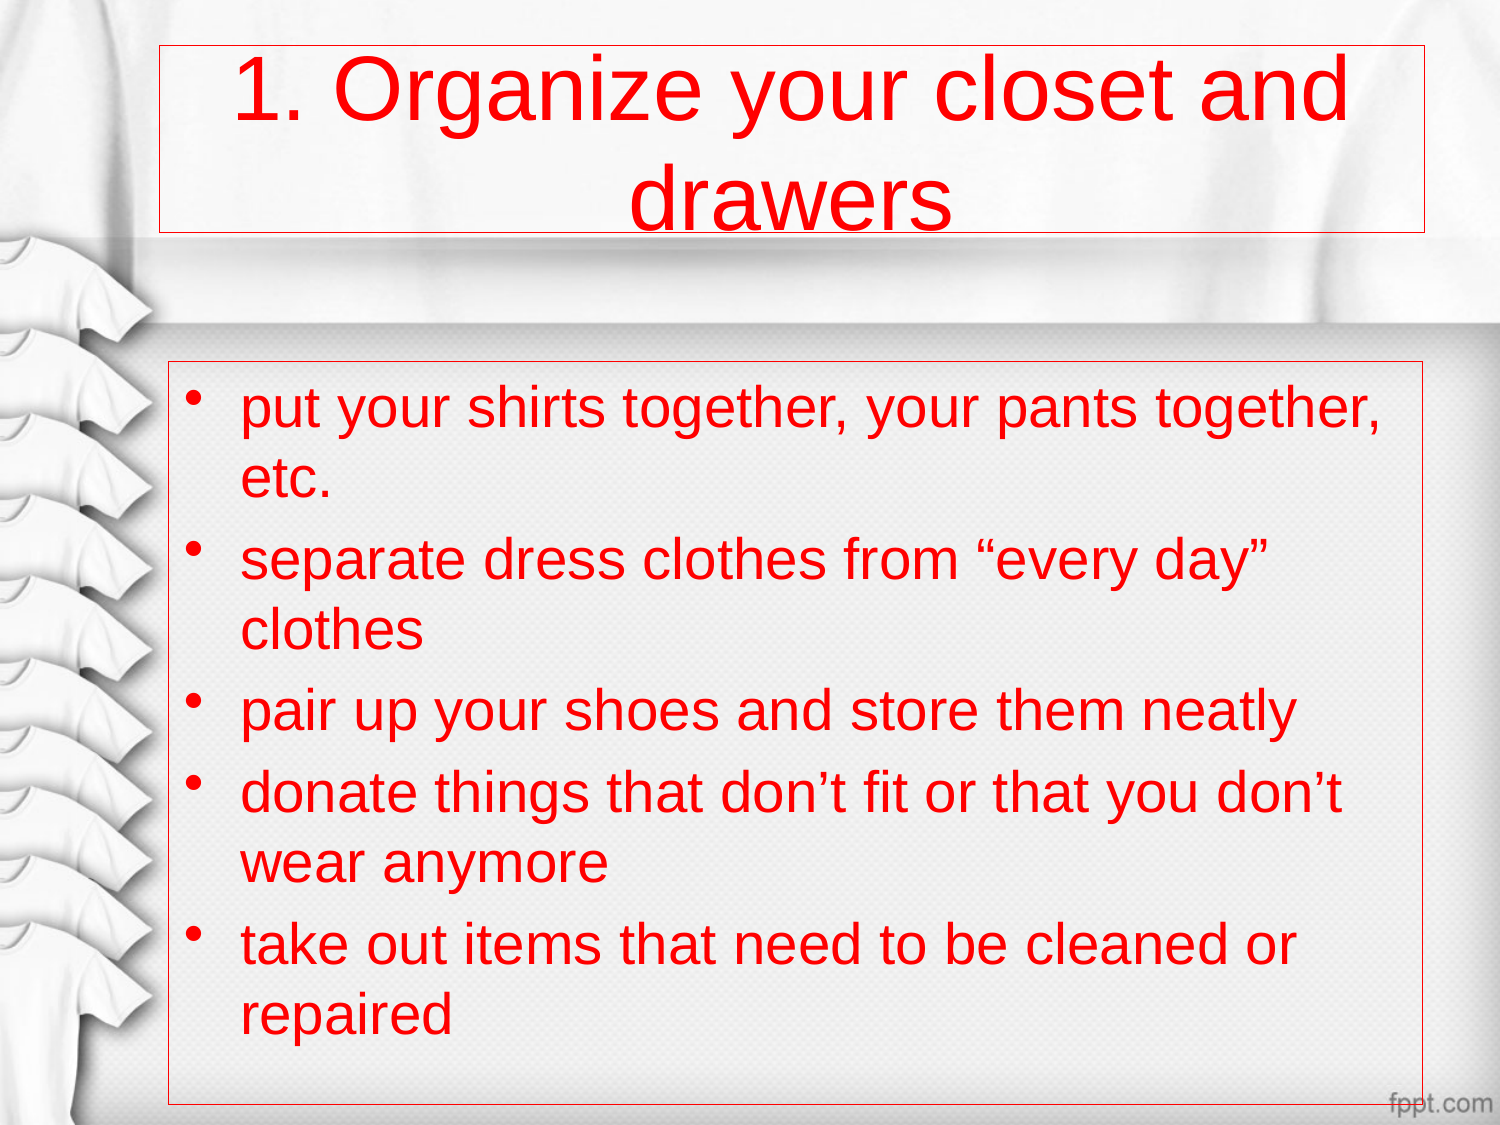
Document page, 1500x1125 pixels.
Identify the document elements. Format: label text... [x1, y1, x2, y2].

picture [0, 0, 1500, 1125]
title 1. Organize your closet and drawers [159, 45, 1425, 233]
list put your shirts together, your pants together, etc. separate dress clothes from “every day” clothes pair up your shoes and store them neatly donate things that don’t fit or that you don’t wear anymore take out items that need to be cleaned or repaired [168, 361, 1423, 1105]
